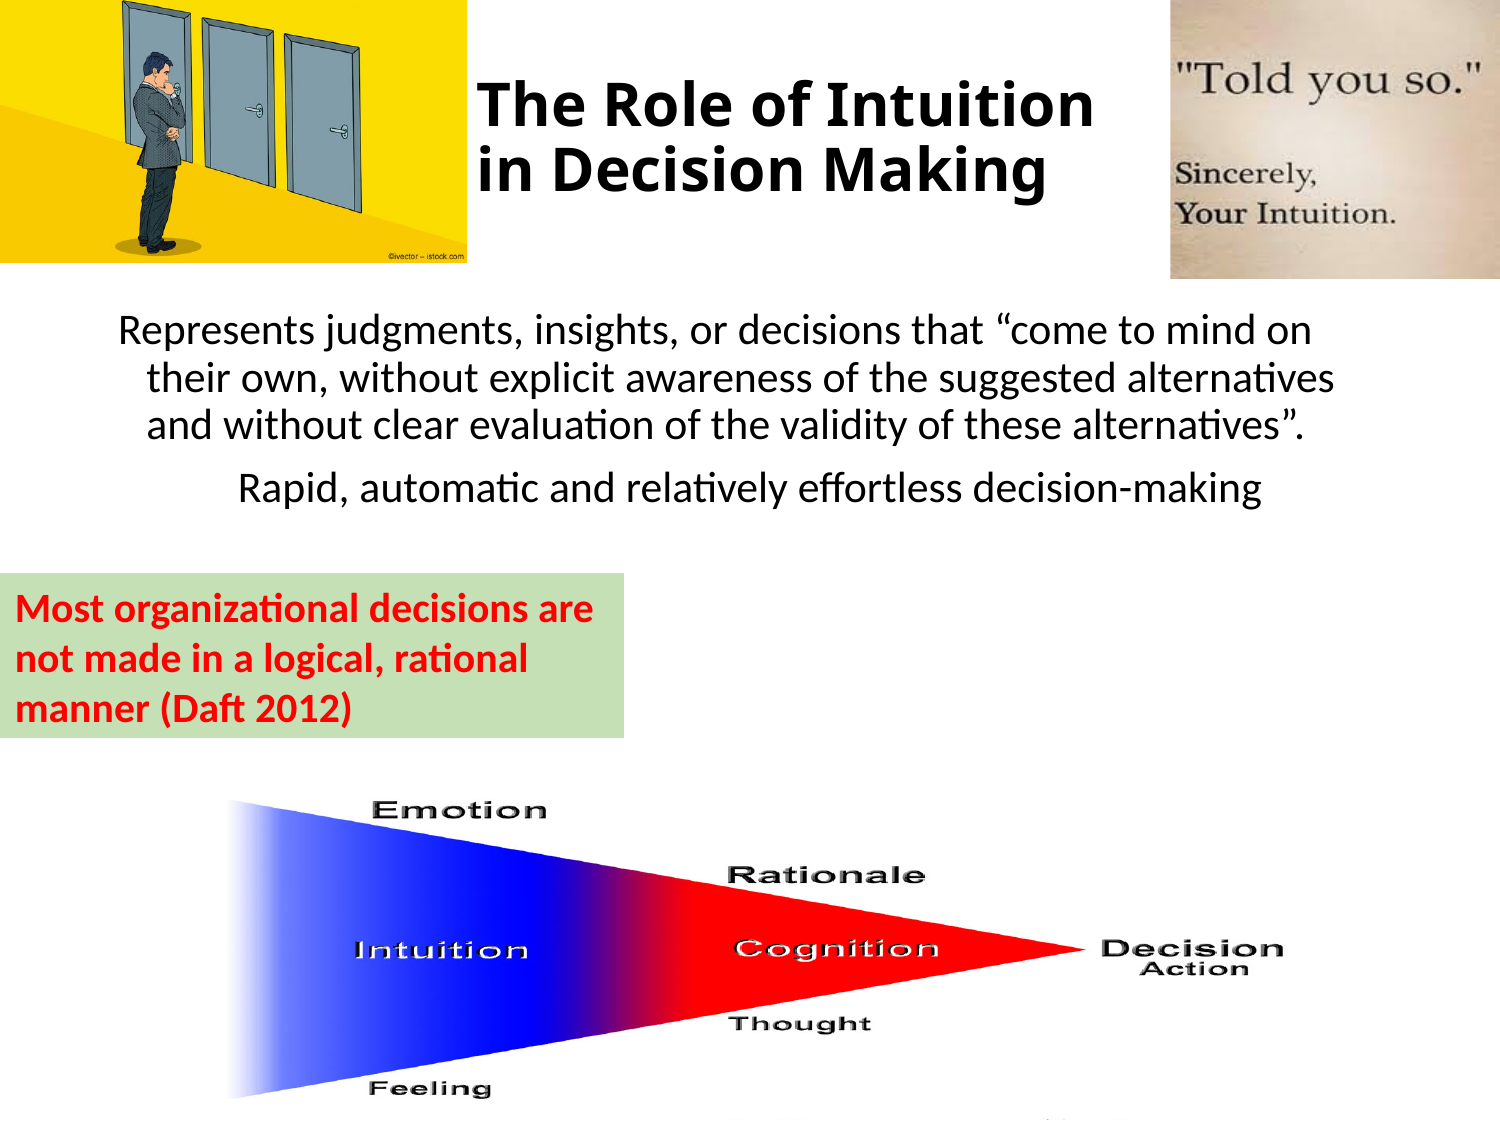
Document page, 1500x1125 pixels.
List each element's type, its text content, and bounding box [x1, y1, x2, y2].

title The Role of Intuition in Decision Making [467, 45, 1170, 234]
picture [194, 788, 1317, 1120]
picture [1170, 0, 1500, 279]
picture [0, 0, 467, 263]
list Represents judgments, insights, or decisions that “come to mind on their own, without explicit awareness of the suggested alternatives and without clear evaluation of the validity of these alternatives”. Rapid, automatic and relatively effortless decision-making [103, 299, 1397, 1014]
text_box Most organizational decisions are not made in a logical, rational manner (Daft 2012) [0, 573, 624, 738]
